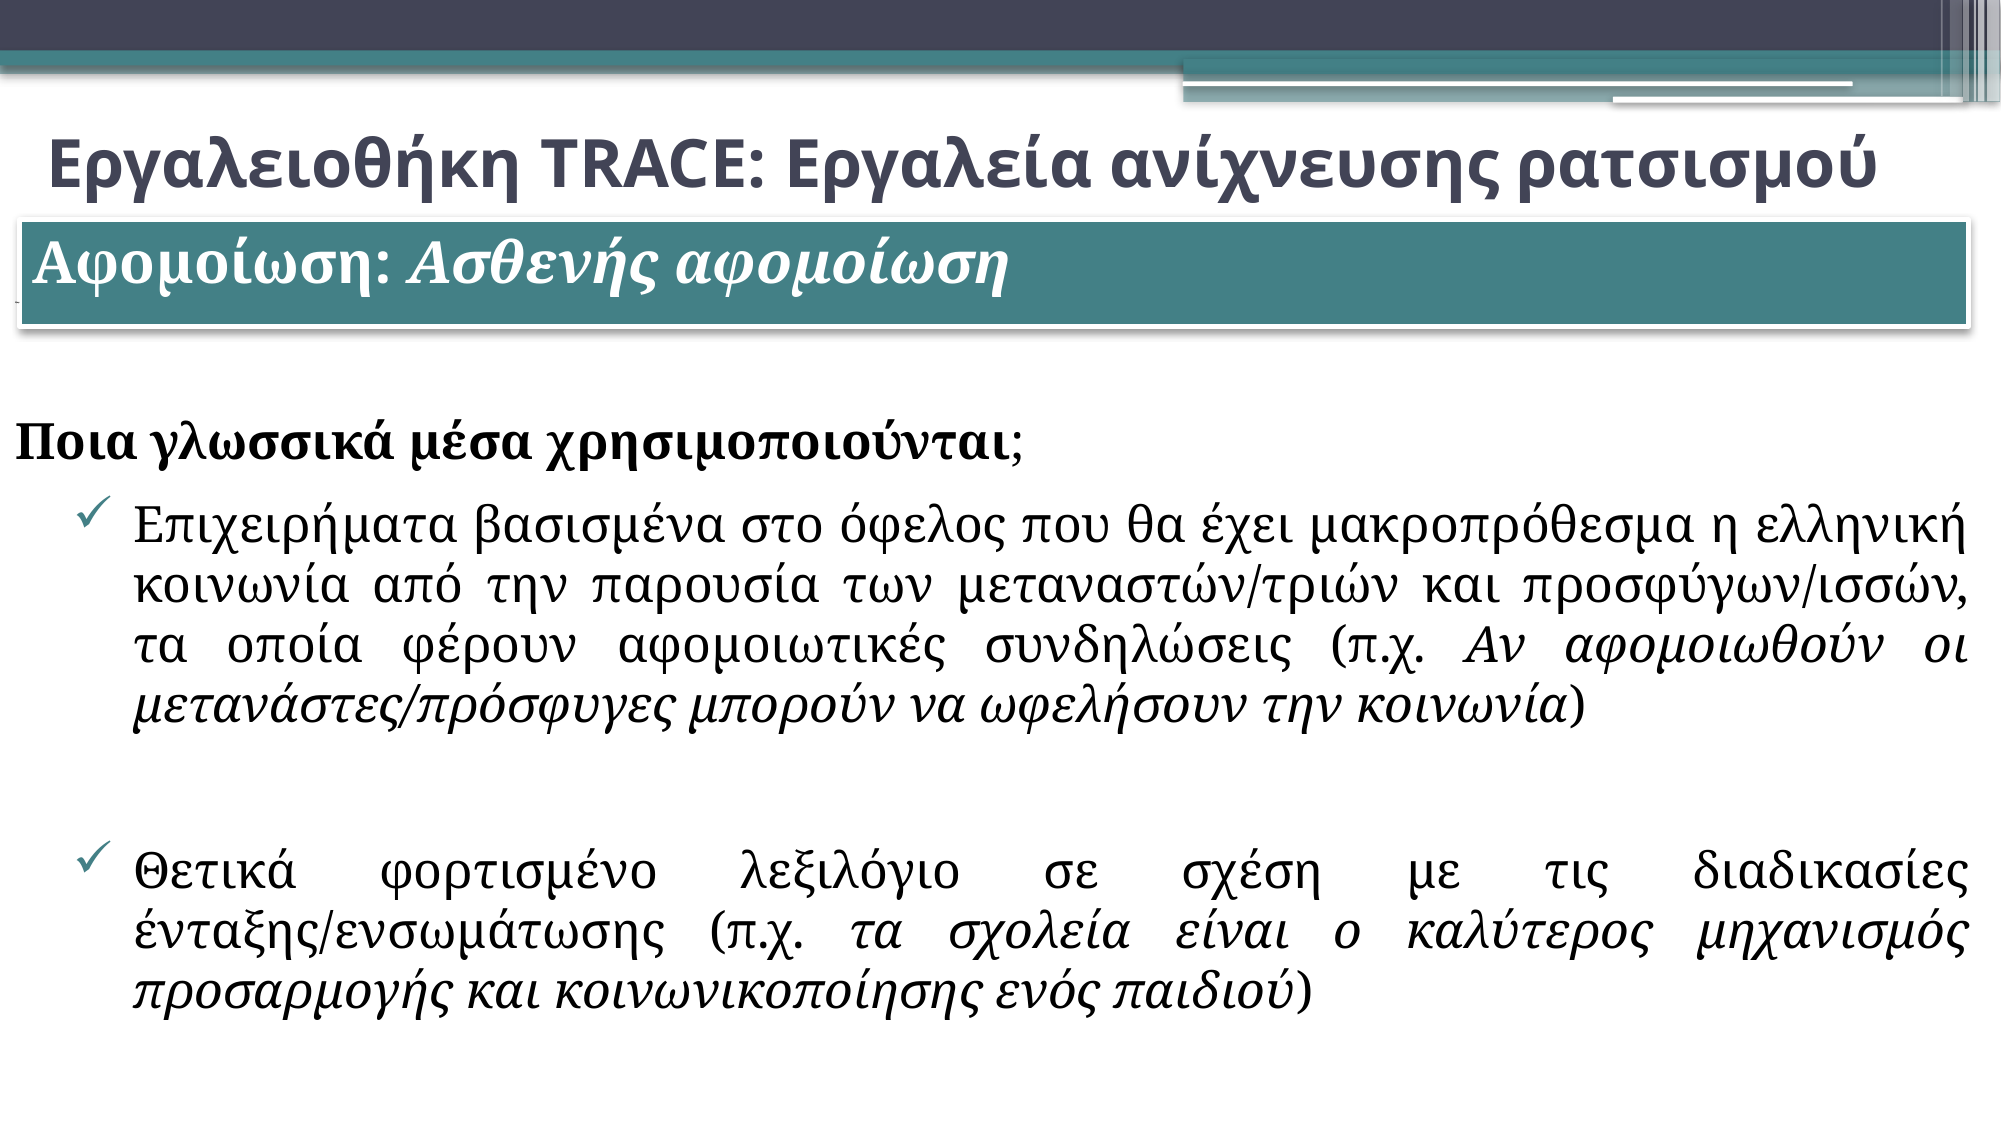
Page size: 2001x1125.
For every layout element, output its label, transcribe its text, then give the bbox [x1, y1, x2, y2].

title Εργαλειοθήκη TRACE: Εργαλεία ανίχνευσης ρατσισμού [31, 66, 1901, 214]
list Αφομοίωση: Ασθενής αφομοίωση Μμμ Ποια γλωσσικά μέσα χρησιμοποιούνται; Επιχειρήματα βασισμένα στο όφελος που θα έχει μακροπρόθεσμα η ελληνική κοινωνία από την παρουσία των μεταναστών/τριών και προσφύγων/ισσών, τα οποία φέρουν αφομοιωτικές συνδηλώσεις (π.χ. Αν αφομοιωθούν οι μετανάστες/πρόσφυγες μπορούν να ωφελήσουν την κοινωνία) Θετικά φορτισμένο λεξιλόγιο σε σχέση με τις διαδικασίες ένταξης/ενσωμάτωσης (π.χ. τα σχολεία είναι ο καλύτερος μηχανισμός προσαρμογής και κοινωνικοποίησης ενός παιδιού) [0, 216, 1986, 1124]
